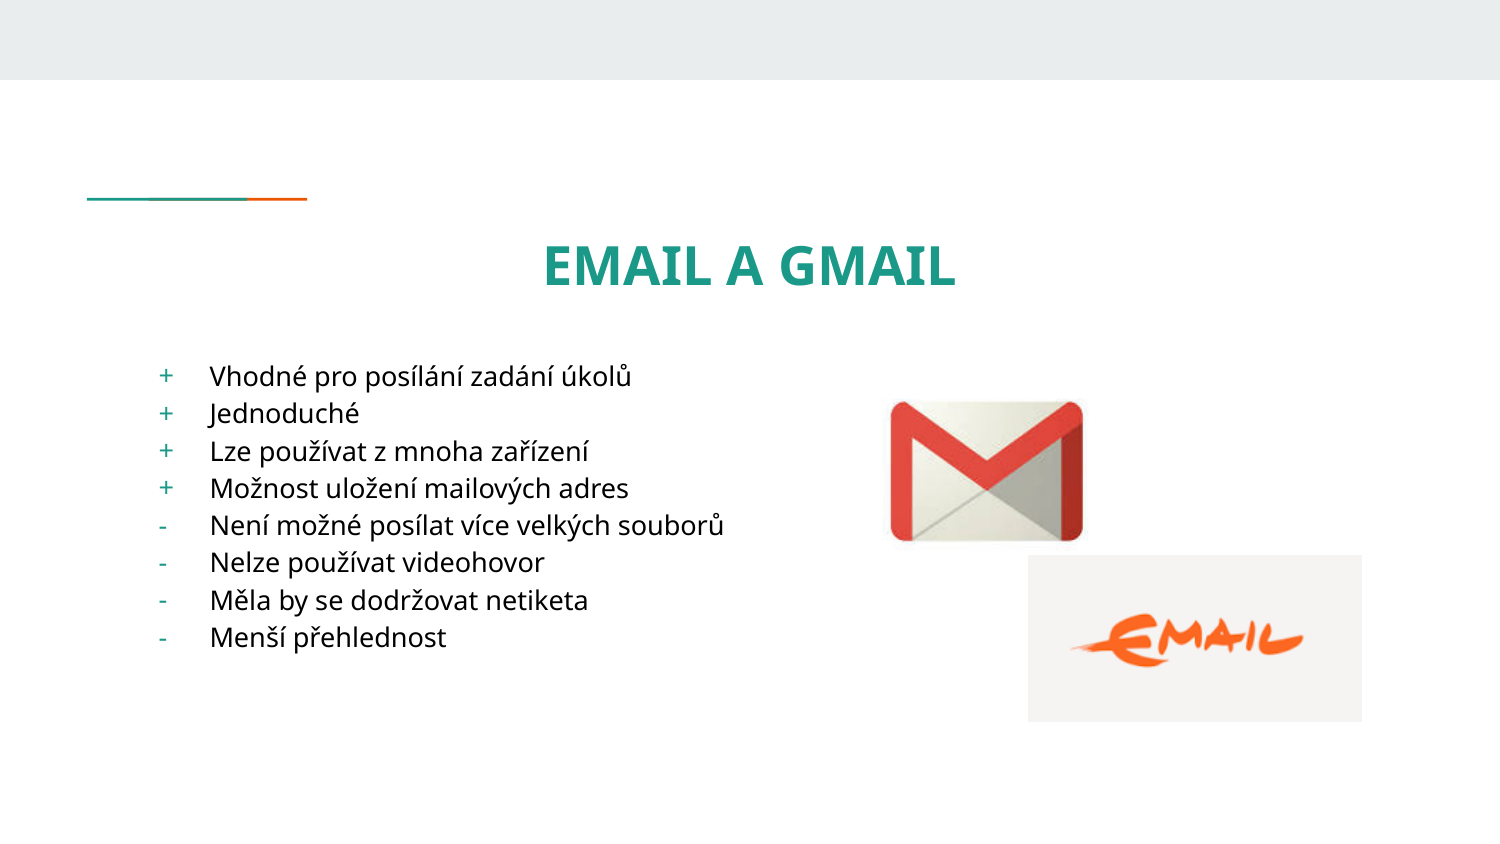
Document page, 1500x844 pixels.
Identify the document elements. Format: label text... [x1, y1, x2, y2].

list Vhodné pro posílání zadání úkolů Jednoduché Lze používat z mnoha zařízení Možnost uložení mailových adres Není možné posílat více velkých souborů Nelze používat videohovor Měla by se dodržovat netiketa Menší přehlednost [119, 339, 1381, 711]
picture [871, 388, 1362, 722]
title EMAIL A GMAIL [119, 216, 1381, 305]
